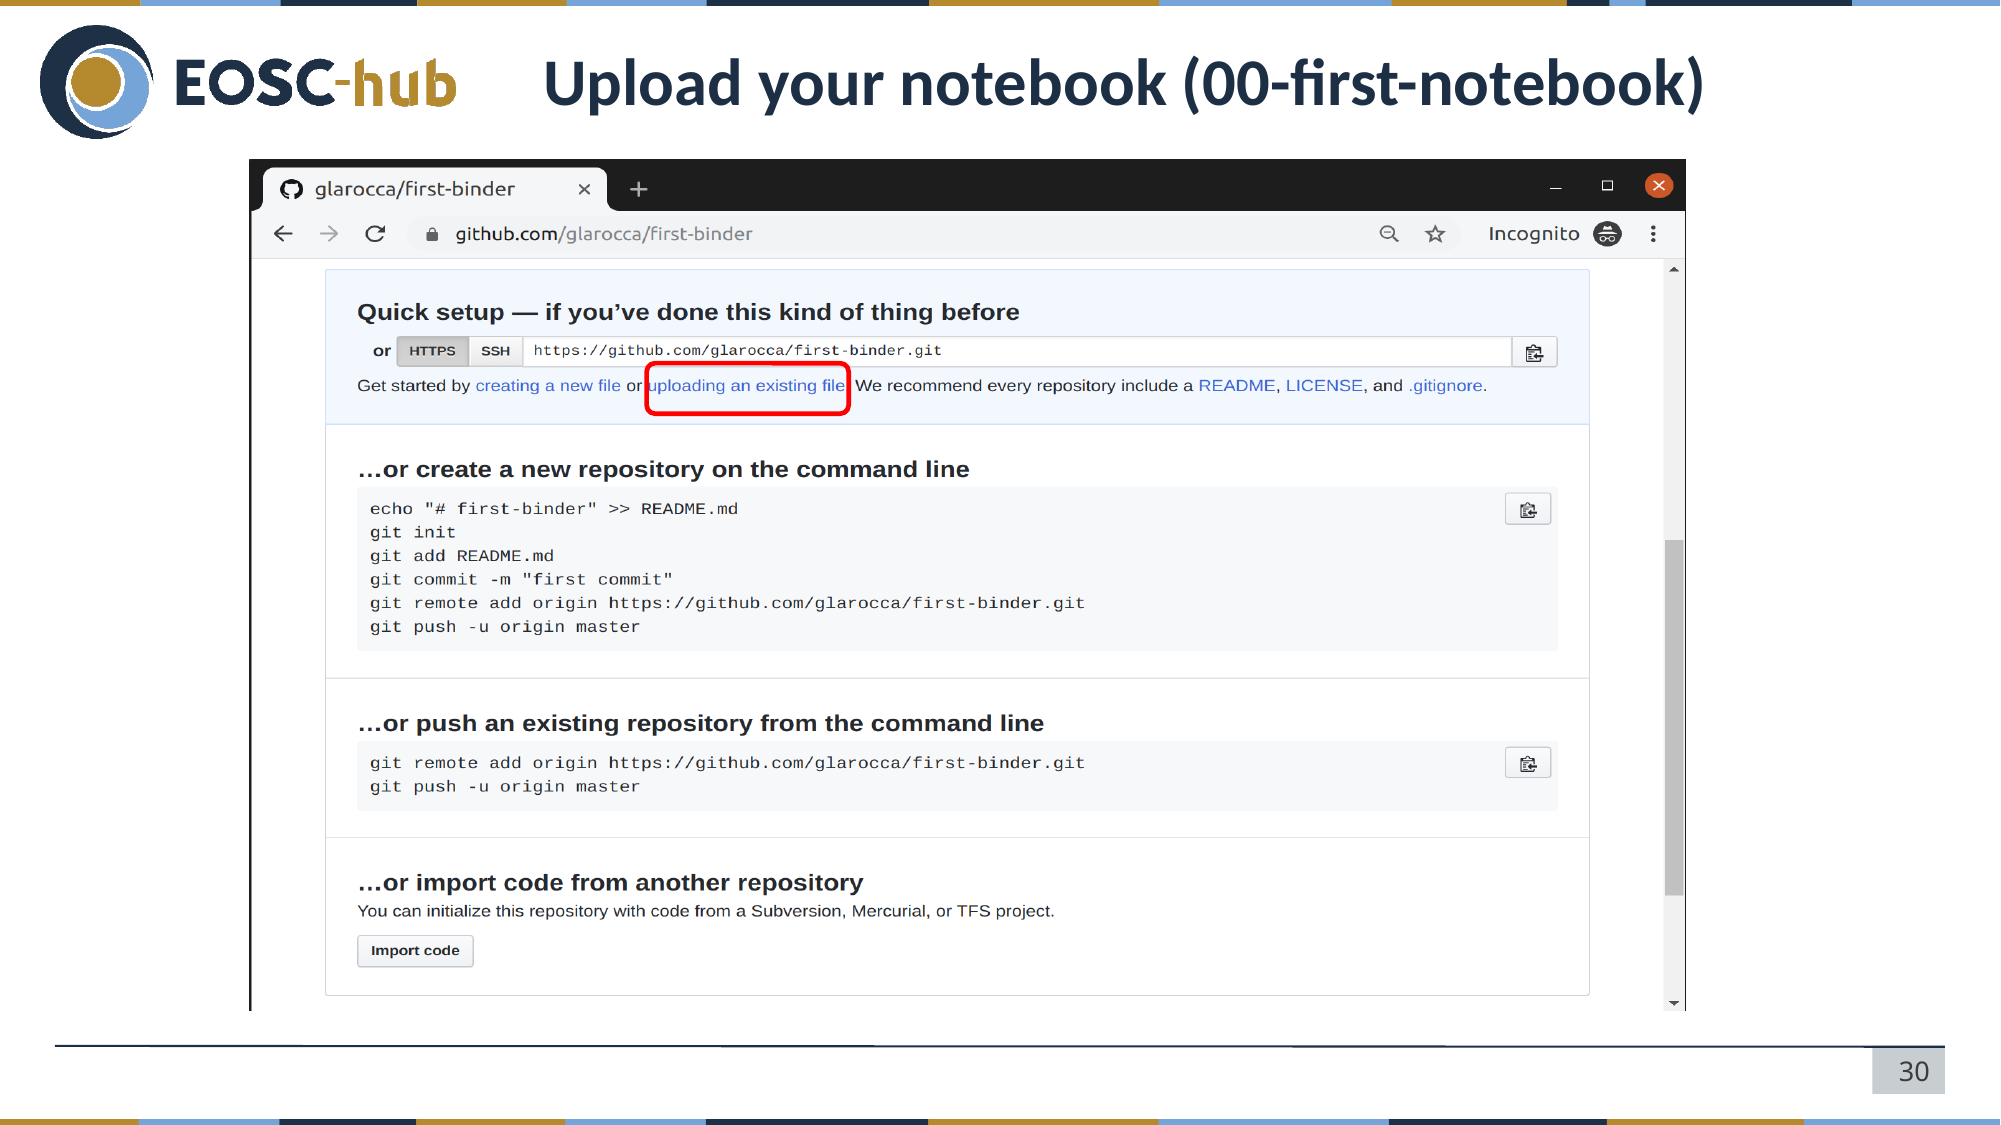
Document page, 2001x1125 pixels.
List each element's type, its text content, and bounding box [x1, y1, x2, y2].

title Upload your notebook (00-first-notebook) [528, 30, 1946, 120]
slide_number ‹#› [1433, 1046, 1945, 1094]
picture [0, 1119, 2000, 1125]
picture [249, 159, 1686, 1011]
picture [17, 19, 479, 144]
